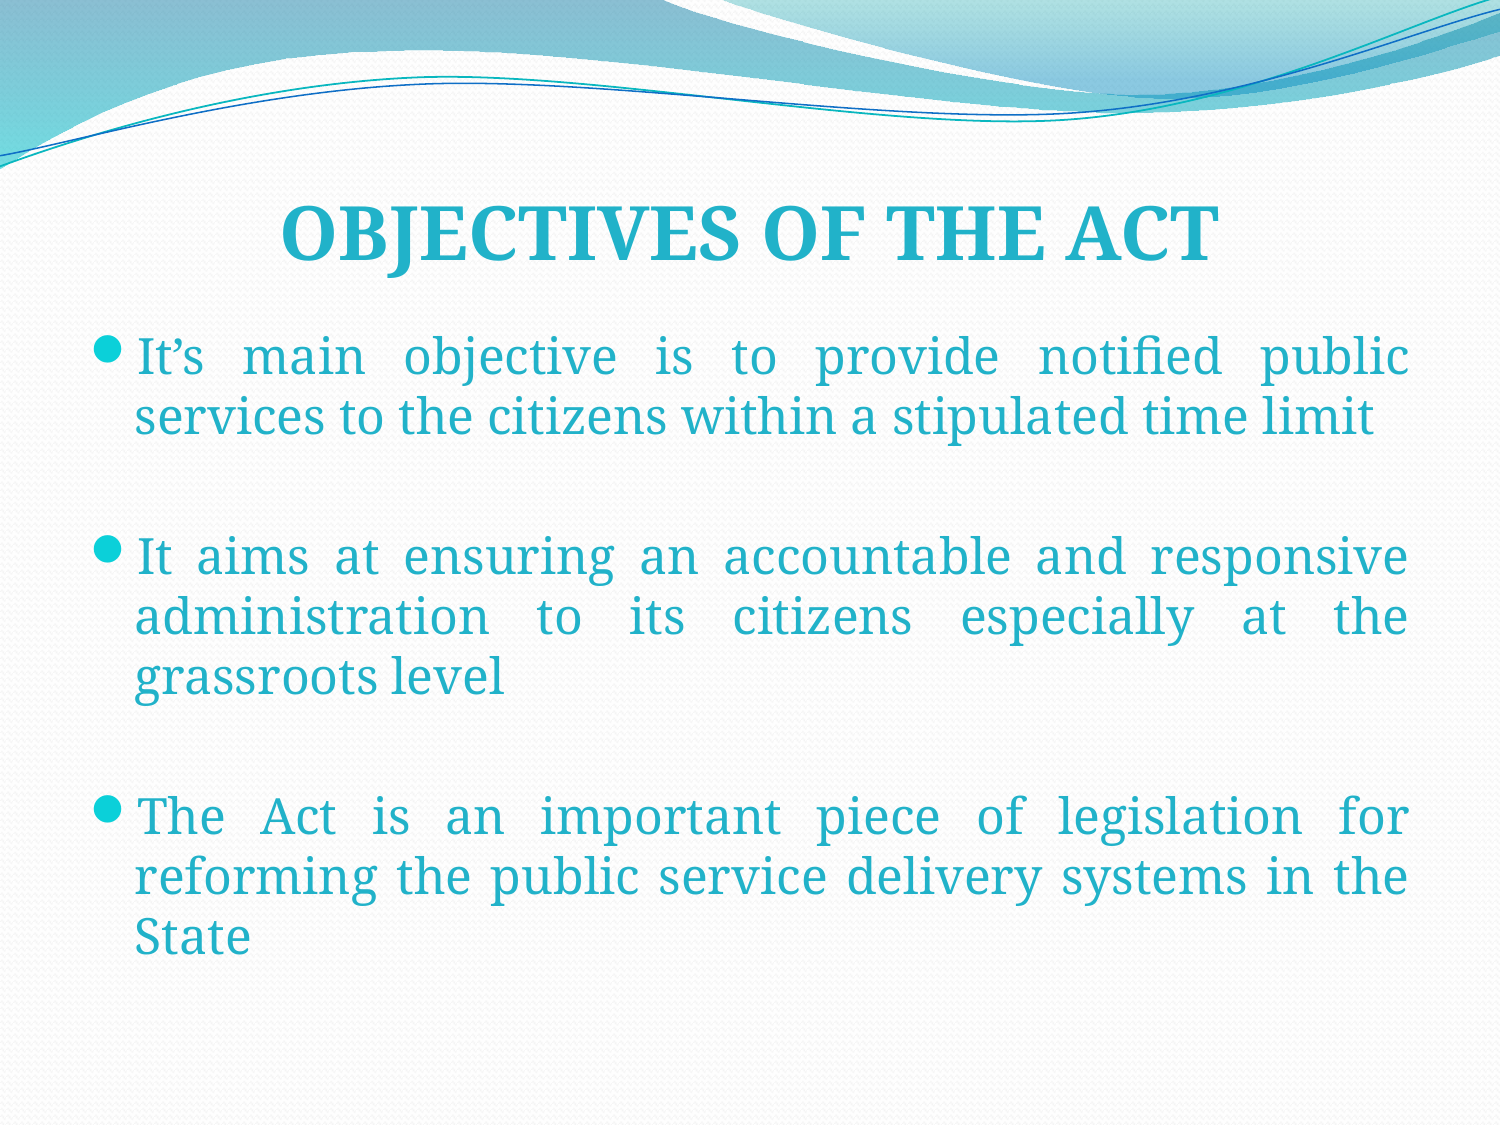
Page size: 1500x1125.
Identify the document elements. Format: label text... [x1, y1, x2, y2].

title OBJECTIVES OF THE ACT [75, 115, 1425, 275]
list It’s main objective is to provide notified public services to the citizens within a stipulated time limit It aims at ensuring an accountable and responsive administration to its citizens especially at the grassroots level The Act is an important piece of legislation for reforming the public service delivery systems in the State [75, 317, 1425, 1038]
